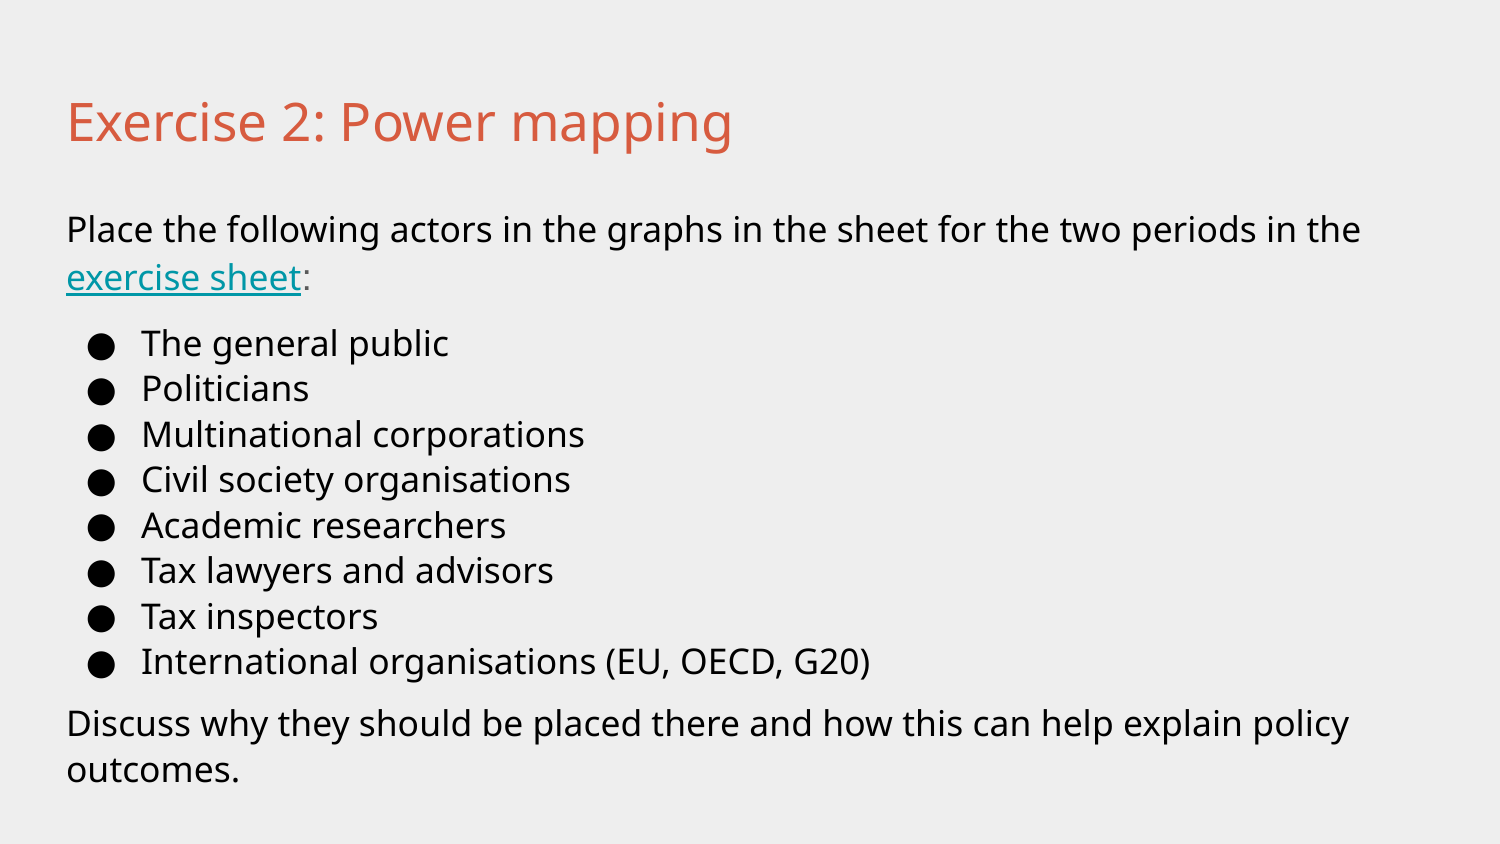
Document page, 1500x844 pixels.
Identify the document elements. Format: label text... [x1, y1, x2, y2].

list Place the following actors in the graphs in the sheet for the two periods in the exercise sheet: The general public Politicians Multinational corporations Civil society organisations Academic researchers Tax lawyers and advisors Tax inspectors International organisations (EU, OECD, G20) Discuss why they should be placed there and how this can help explain policy outcomes. [51, 189, 1449, 750]
title Exercise 2: Power mapping [51, 72, 1449, 167]
